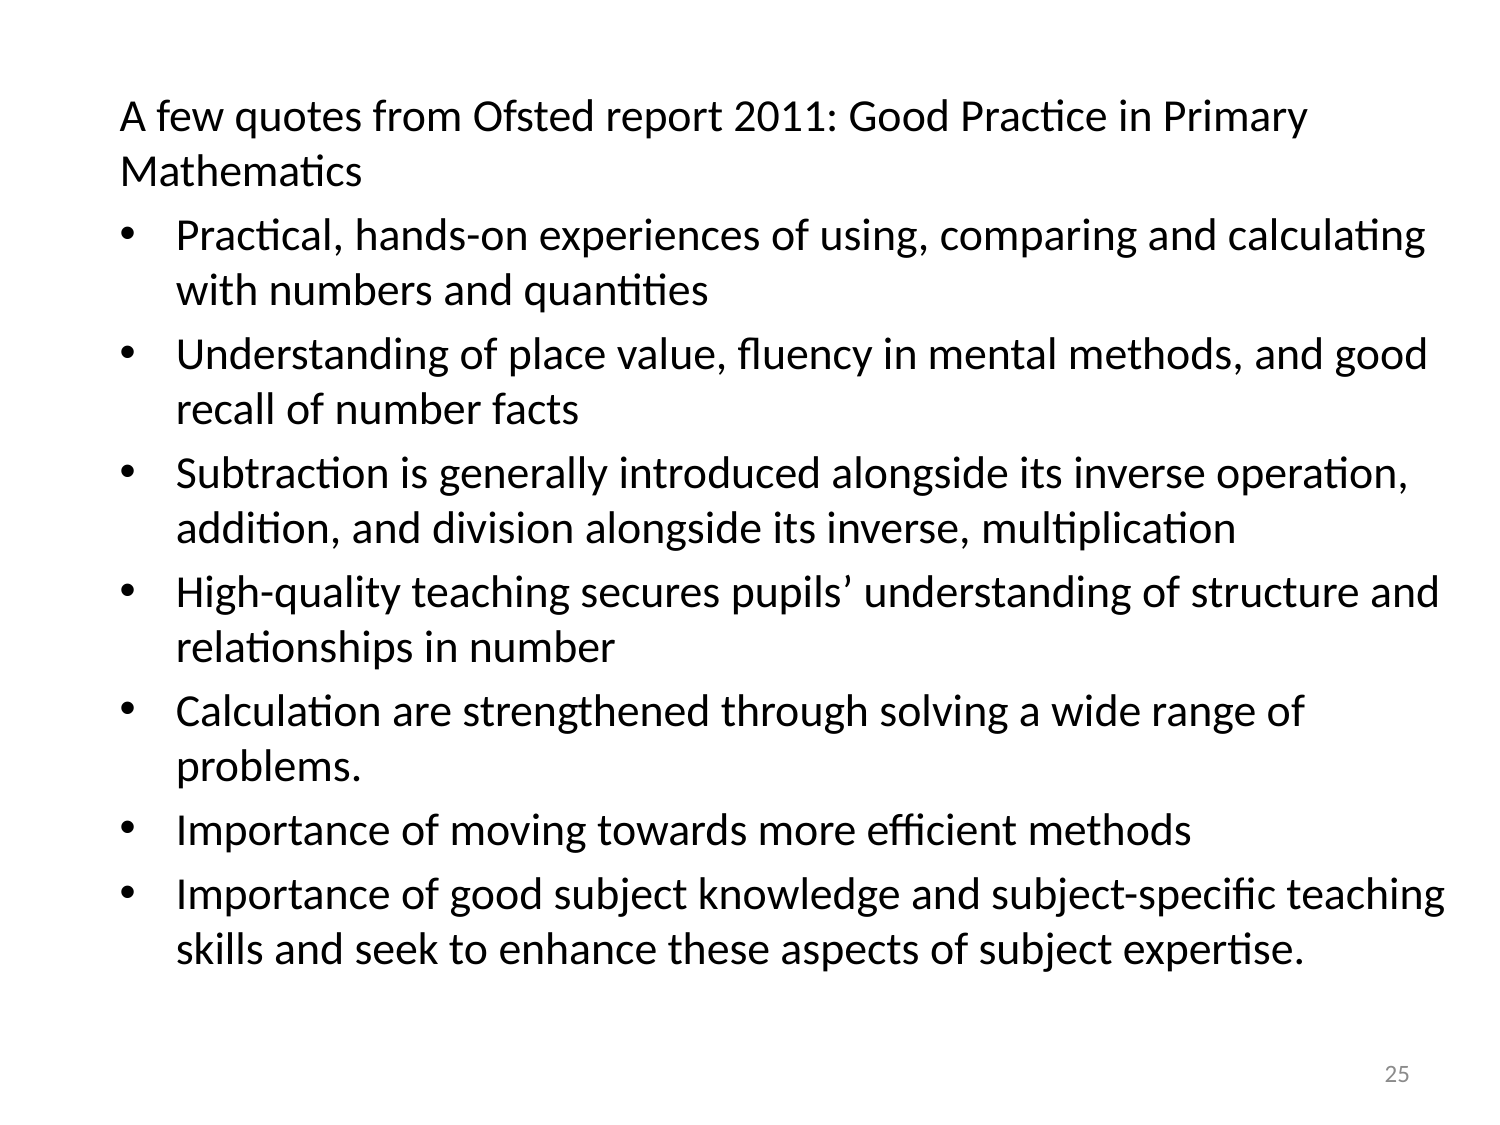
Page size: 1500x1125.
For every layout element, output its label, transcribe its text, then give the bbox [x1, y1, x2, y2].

slide_number 25 [1074, 1042, 1425, 1103]
list A few quotes from Ofsted report 2011: Good Practice in Primary Mathematics Practical, hands-on experiences of using, comparing and calculating with numbers and quantities Understanding of place value, fluency in mental methods, and good recall of number facts Subtraction is generally introduced alongside its inverse operation, addition, and division alongside its inverse, multiplication High-quality teaching secures pupils’ understanding of structure and relationships in number Calculation are strengthened through solving a wide range of problems. Importance of moving towards more efficient methods Importance of good subject knowledge and subject-specific teaching skills and seek to enhance these aspects of subject expertise. [104, 78, 1499, 1106]
